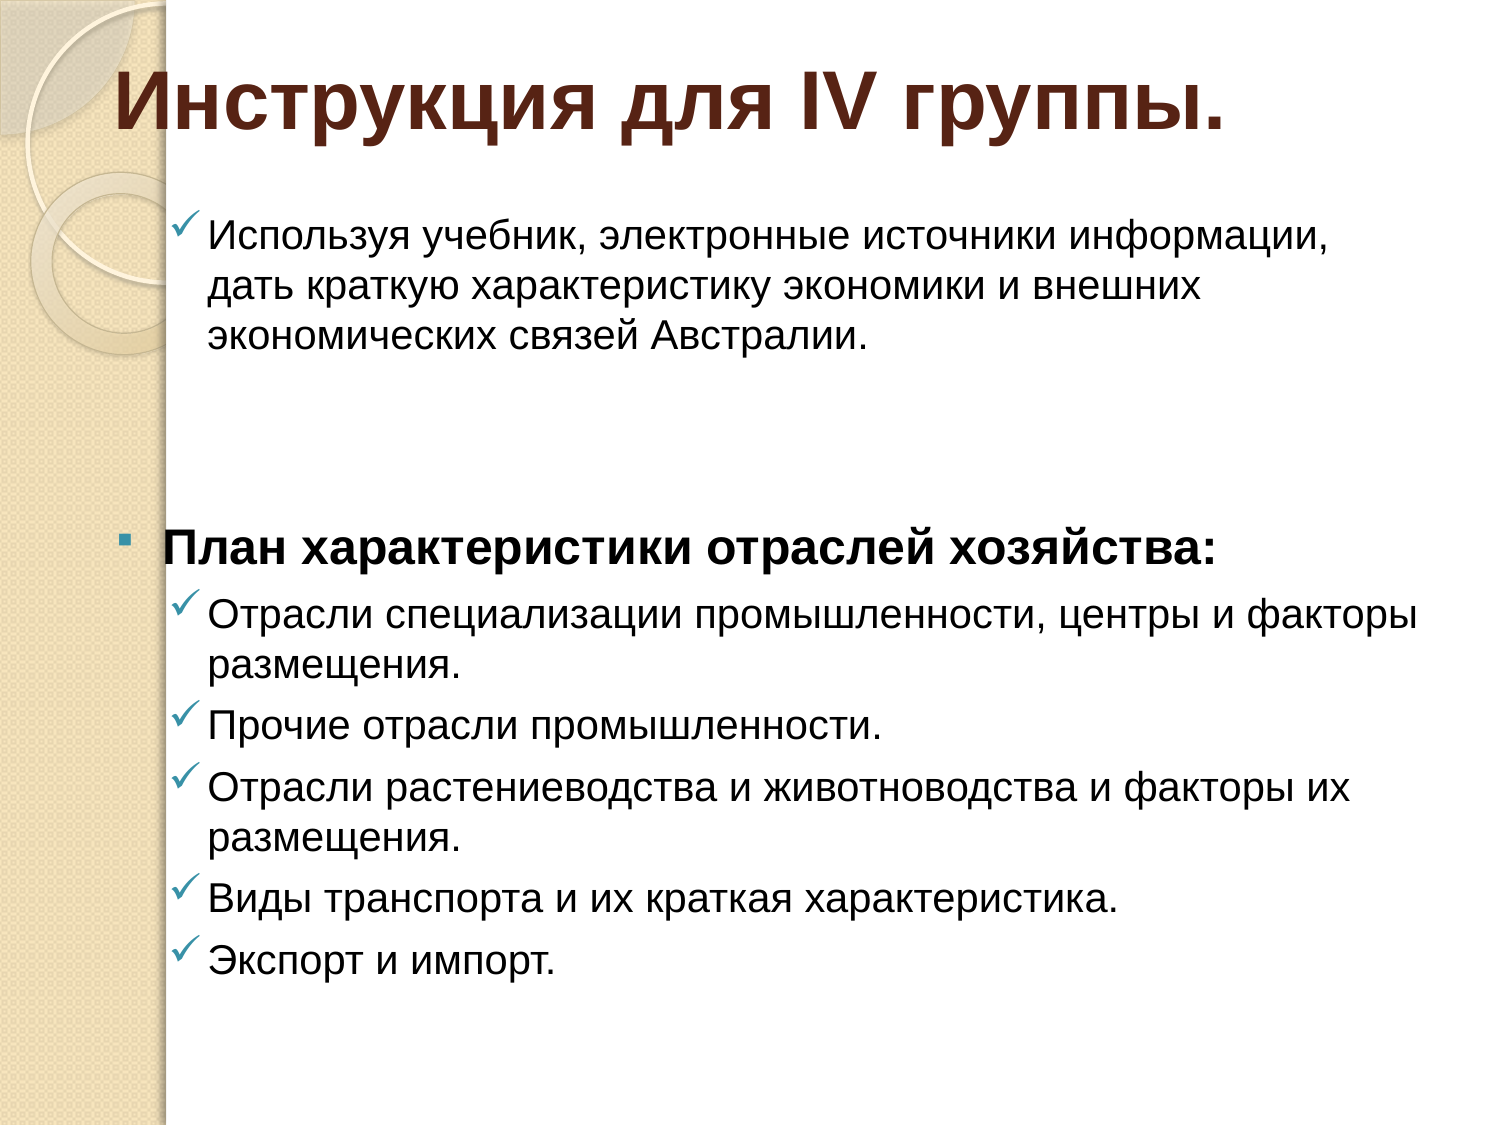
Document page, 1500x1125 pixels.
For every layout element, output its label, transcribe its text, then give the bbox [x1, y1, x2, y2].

title Инструкция для IV группы. [75, 0, 1425, 188]
list Используя учебник, электронные источники информации, дать краткую характеристику экономики и внешних экономических связей Австралии. План характеристики отраслей хозяйства: Отрасли специализации промышленности, центры и факторы размещения. Прочие отрасли промышленности. Отрасли растениеводства и животноводства и факторы их размещения. Виды транспорта и их краткая характеристика. Экспорт и импорт. [87, 200, 1438, 943]
